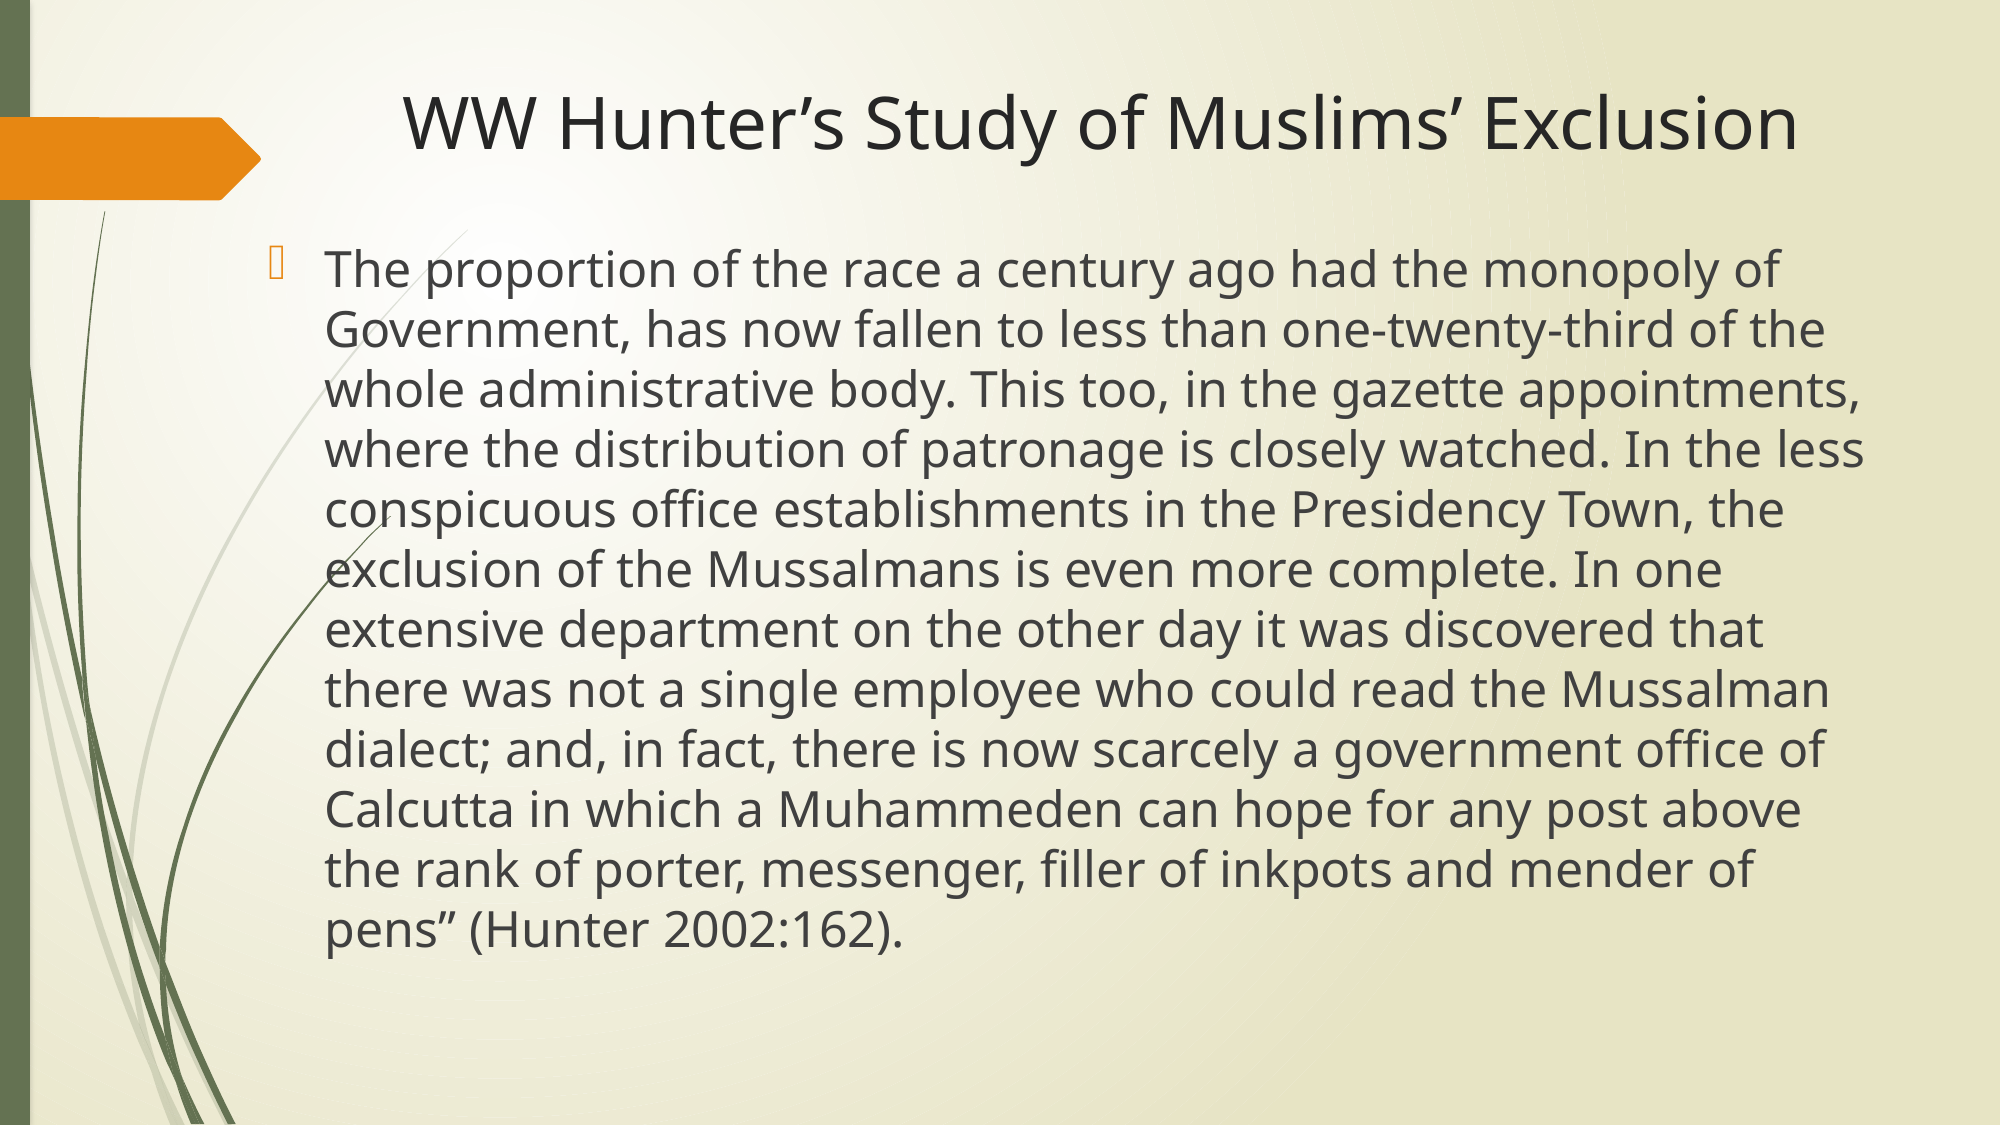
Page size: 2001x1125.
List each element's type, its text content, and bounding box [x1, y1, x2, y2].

list The proportion of the race a century ago had the monopoly of Government, has now fallen to less than one-twenty-third of the whole administrative body. This too, in the gazette appointments, where the distribution of patronage is closely watched. In the less conspicuous office establishments in the Presidency Town, the exclusion of the Mussalmans is even more complete. In one extensive department on the other day it was discovered that there was not a single employee who could read the Mussalman dialect; and, in fact, there is now scarcely a government office of Calcutta in which a Muhammeden can hope for any post above the rank of porter, messenger, filler of inkpots and mender of pens” (Hunter 2002:162). [253, 230, 1888, 1096]
title WW Hunter’s Study of Muslims’ Exclusion [387, 69, 1850, 181]
